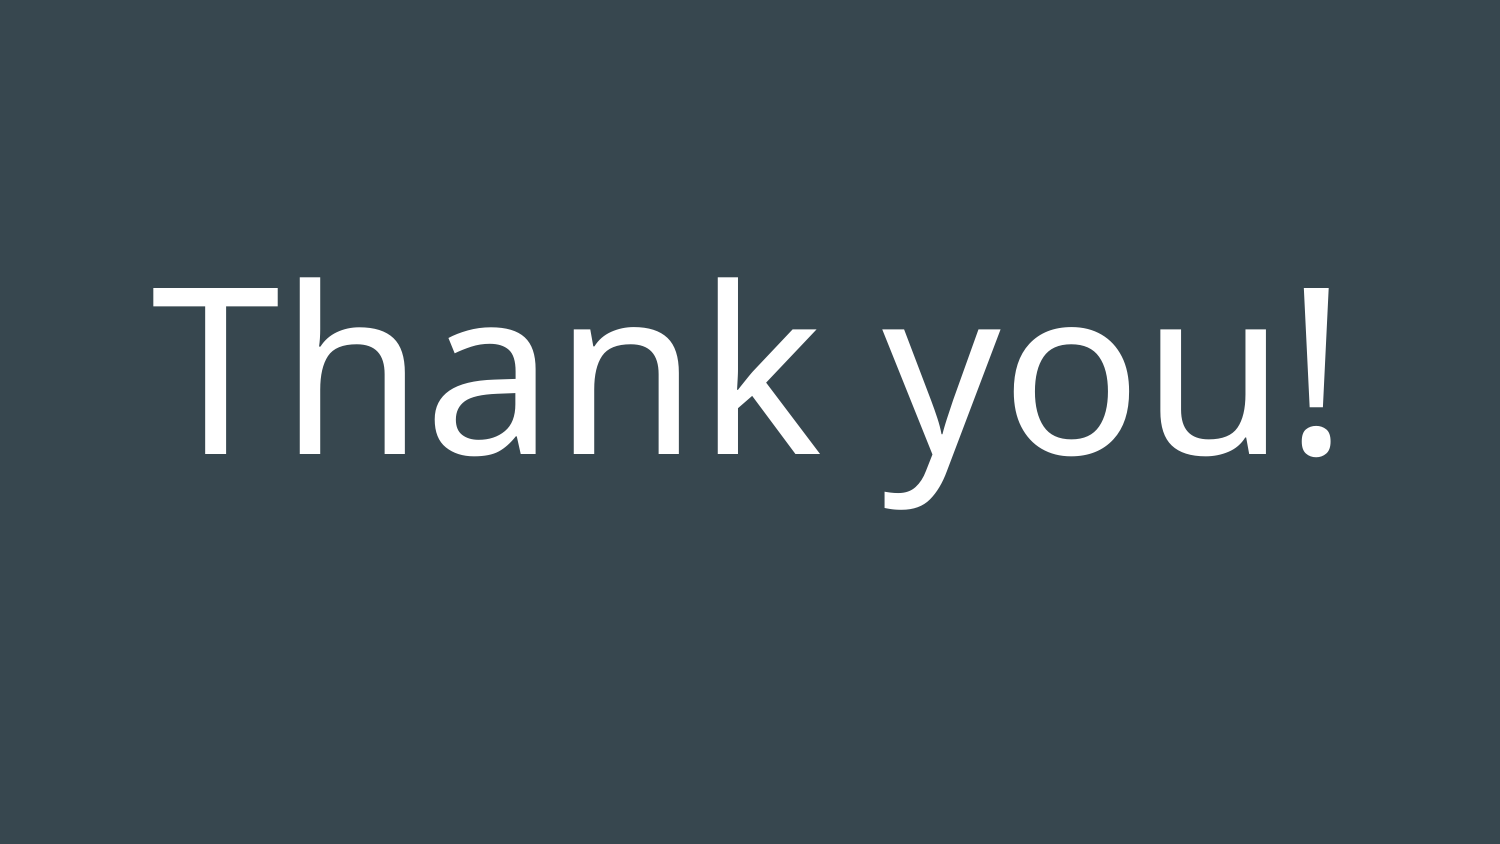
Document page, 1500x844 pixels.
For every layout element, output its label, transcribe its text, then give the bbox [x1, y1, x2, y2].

title Thank you! [51, 205, 1449, 517]
